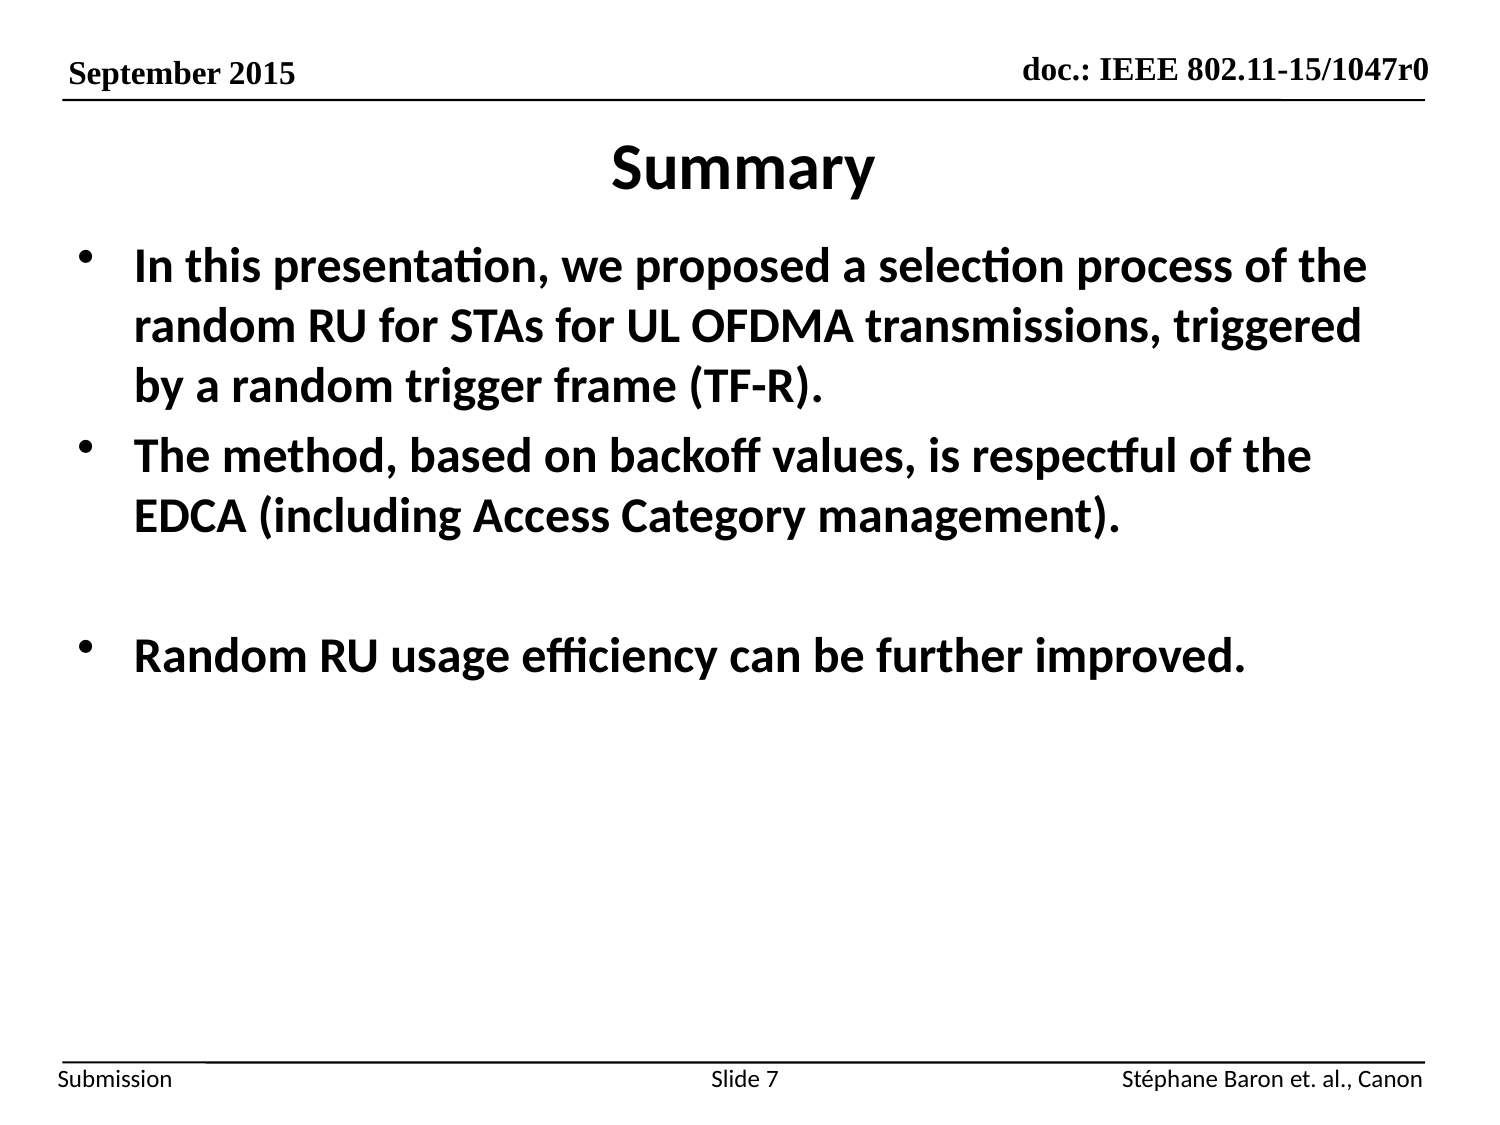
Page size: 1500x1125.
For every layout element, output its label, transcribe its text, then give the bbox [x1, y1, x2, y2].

title Summary [62, 99, 1426, 224]
slide_number Slide 7 [702, 1061, 788, 1093]
list In this presentation, we proposed a selection process of the random RU for STAs for UL OFDMA transmissions, triggered by a random trigger frame (TF-R). The method, based on backoff values, is respectful of the EDCA (including Access Category management). Random RU usage efficiency can be further improved. [62, 224, 1426, 1051]
